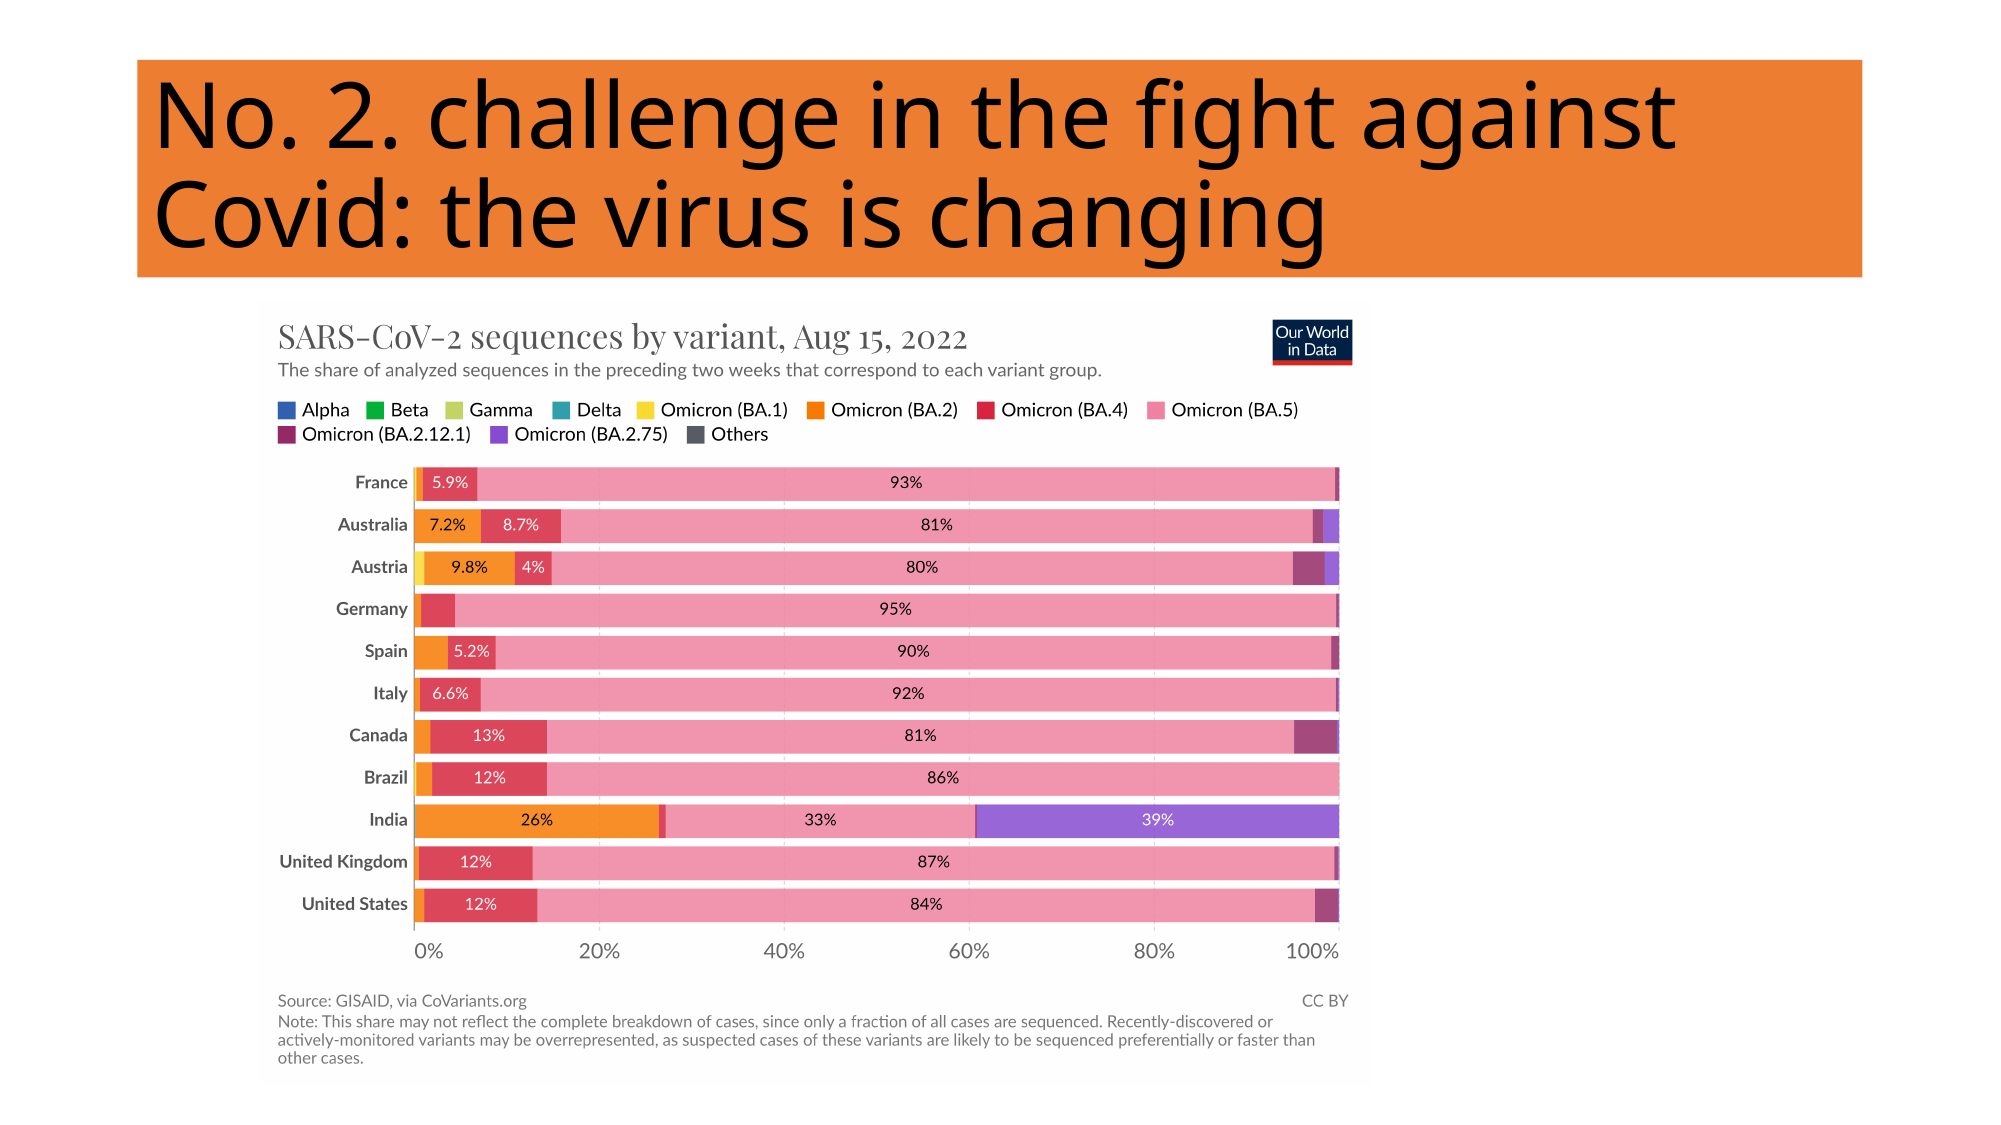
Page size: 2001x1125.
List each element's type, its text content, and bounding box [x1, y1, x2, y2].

title No. 2. challenge in the fight against Covid: the virus is changing [137, 59, 1863, 278]
picture [258, 300, 1372, 1086]
